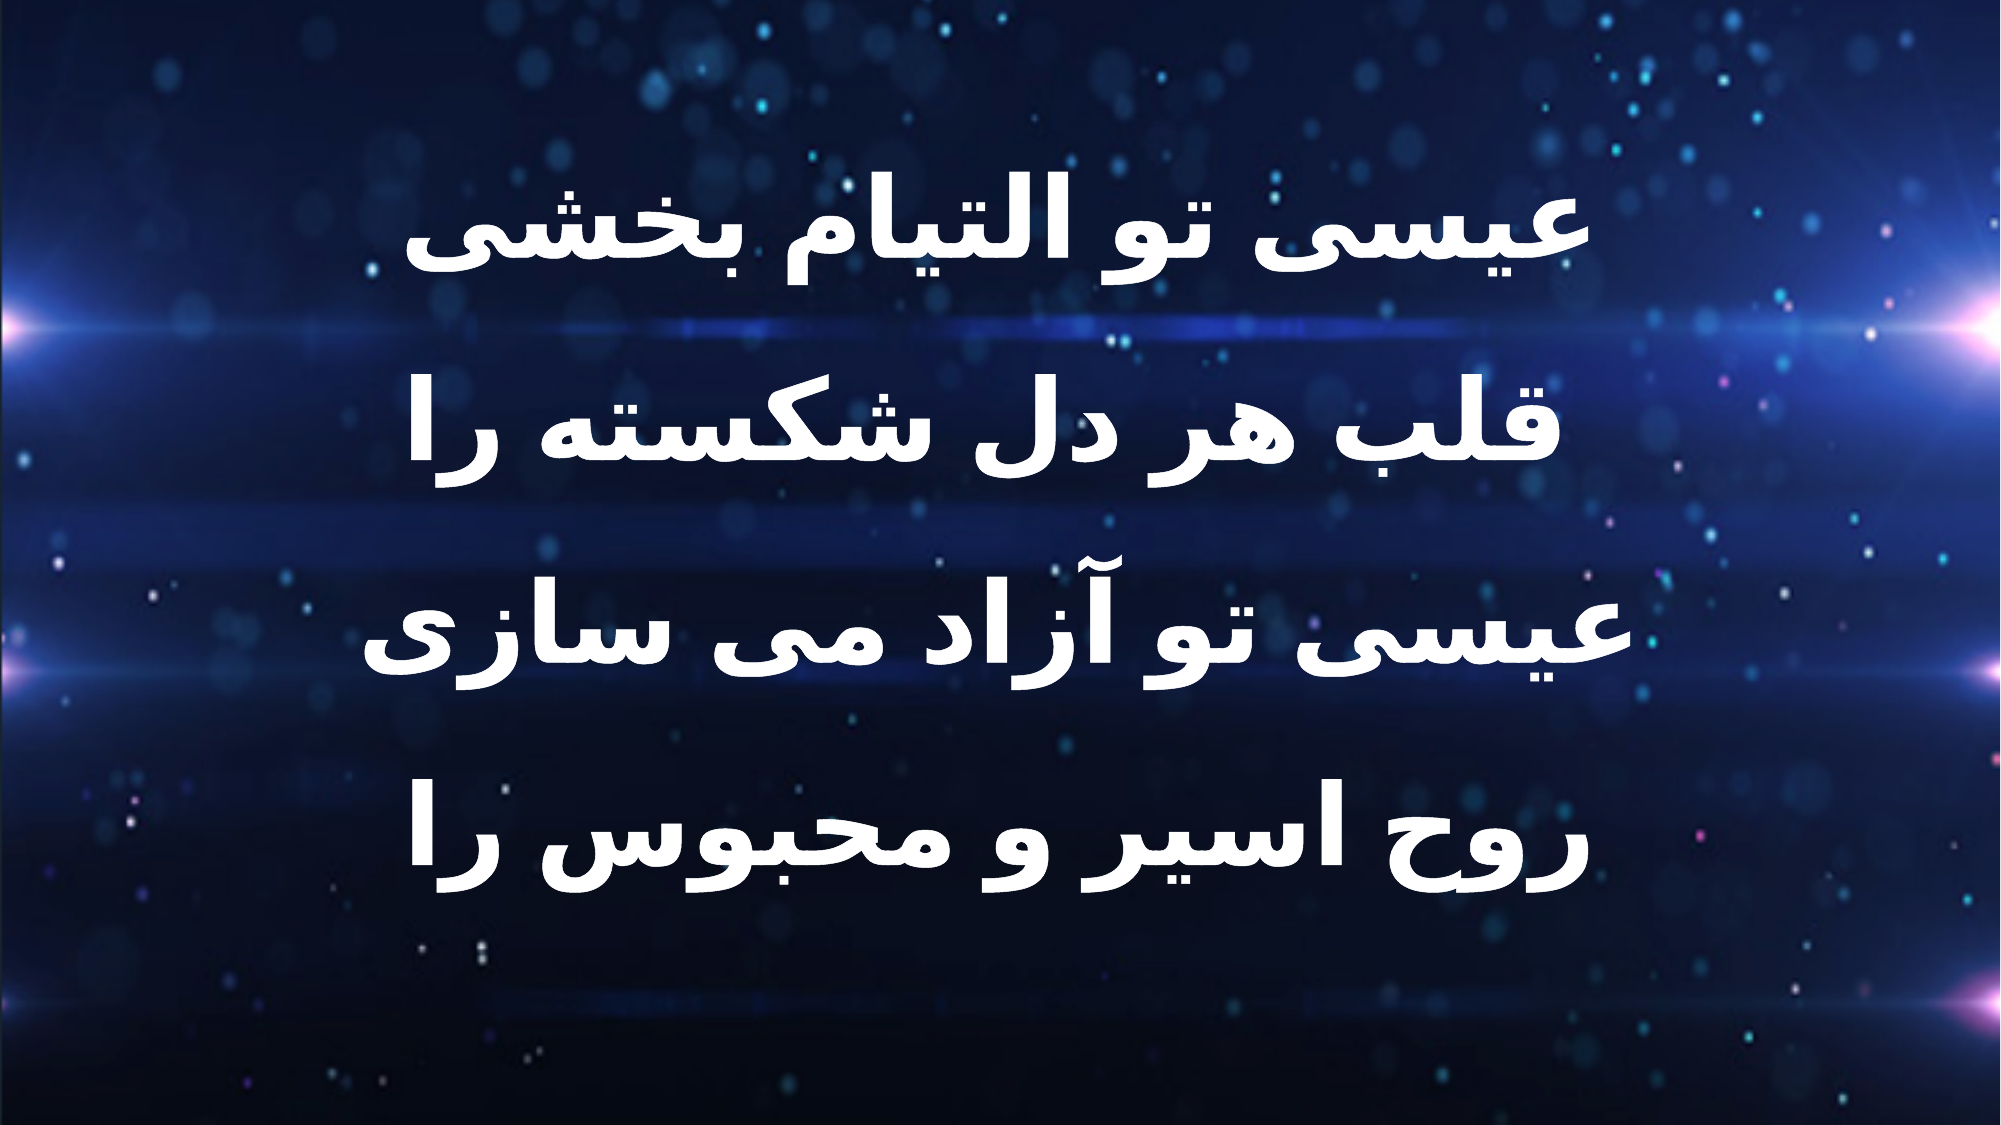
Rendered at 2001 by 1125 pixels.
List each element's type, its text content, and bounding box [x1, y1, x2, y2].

picture [0, 0, 2001, 1125]
text_box عیسی تو التیام بخشی قلب هر دل شکسته را عیسی تو آزاد می سازی روح اسیر و محبوس را [0, 0, 2000, 1098]
